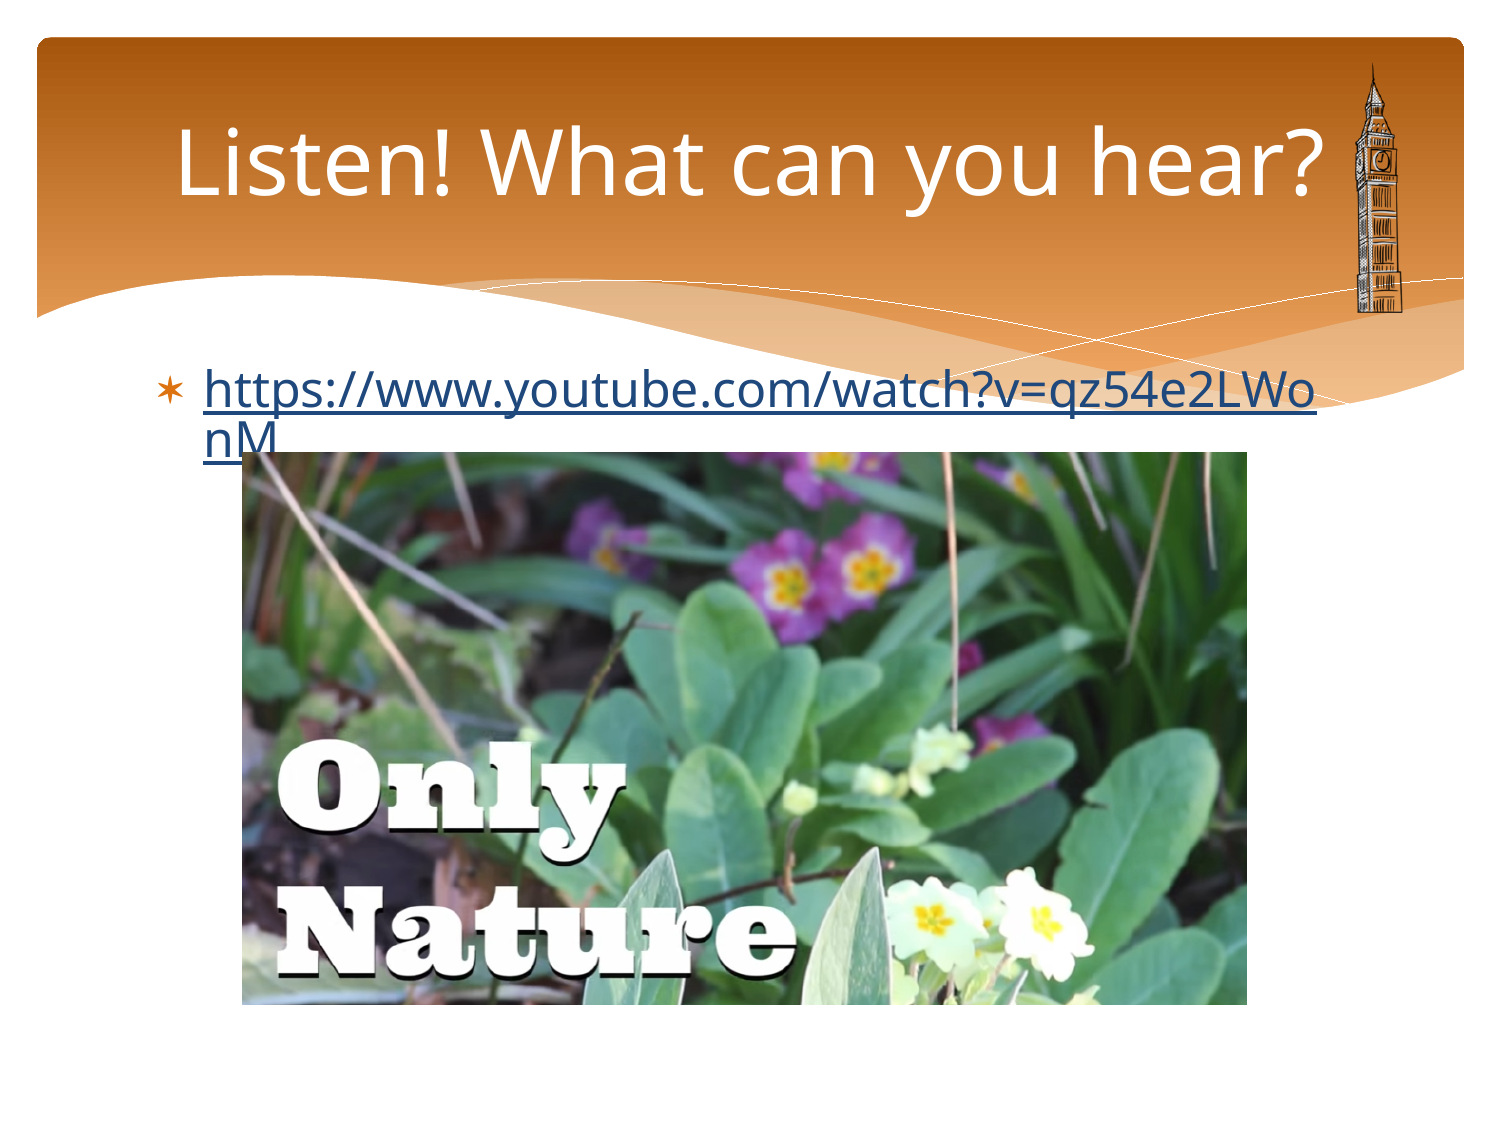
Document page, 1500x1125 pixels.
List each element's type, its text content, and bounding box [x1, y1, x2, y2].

list https://www.youtube.com/watch?v=qz54e2LWonM [143, 349, 1359, 1005]
picture [241, 452, 1247, 1006]
picture [1281, 30, 1462, 366]
title Listen! What can you hear? [75, 55, 1275, 261]
